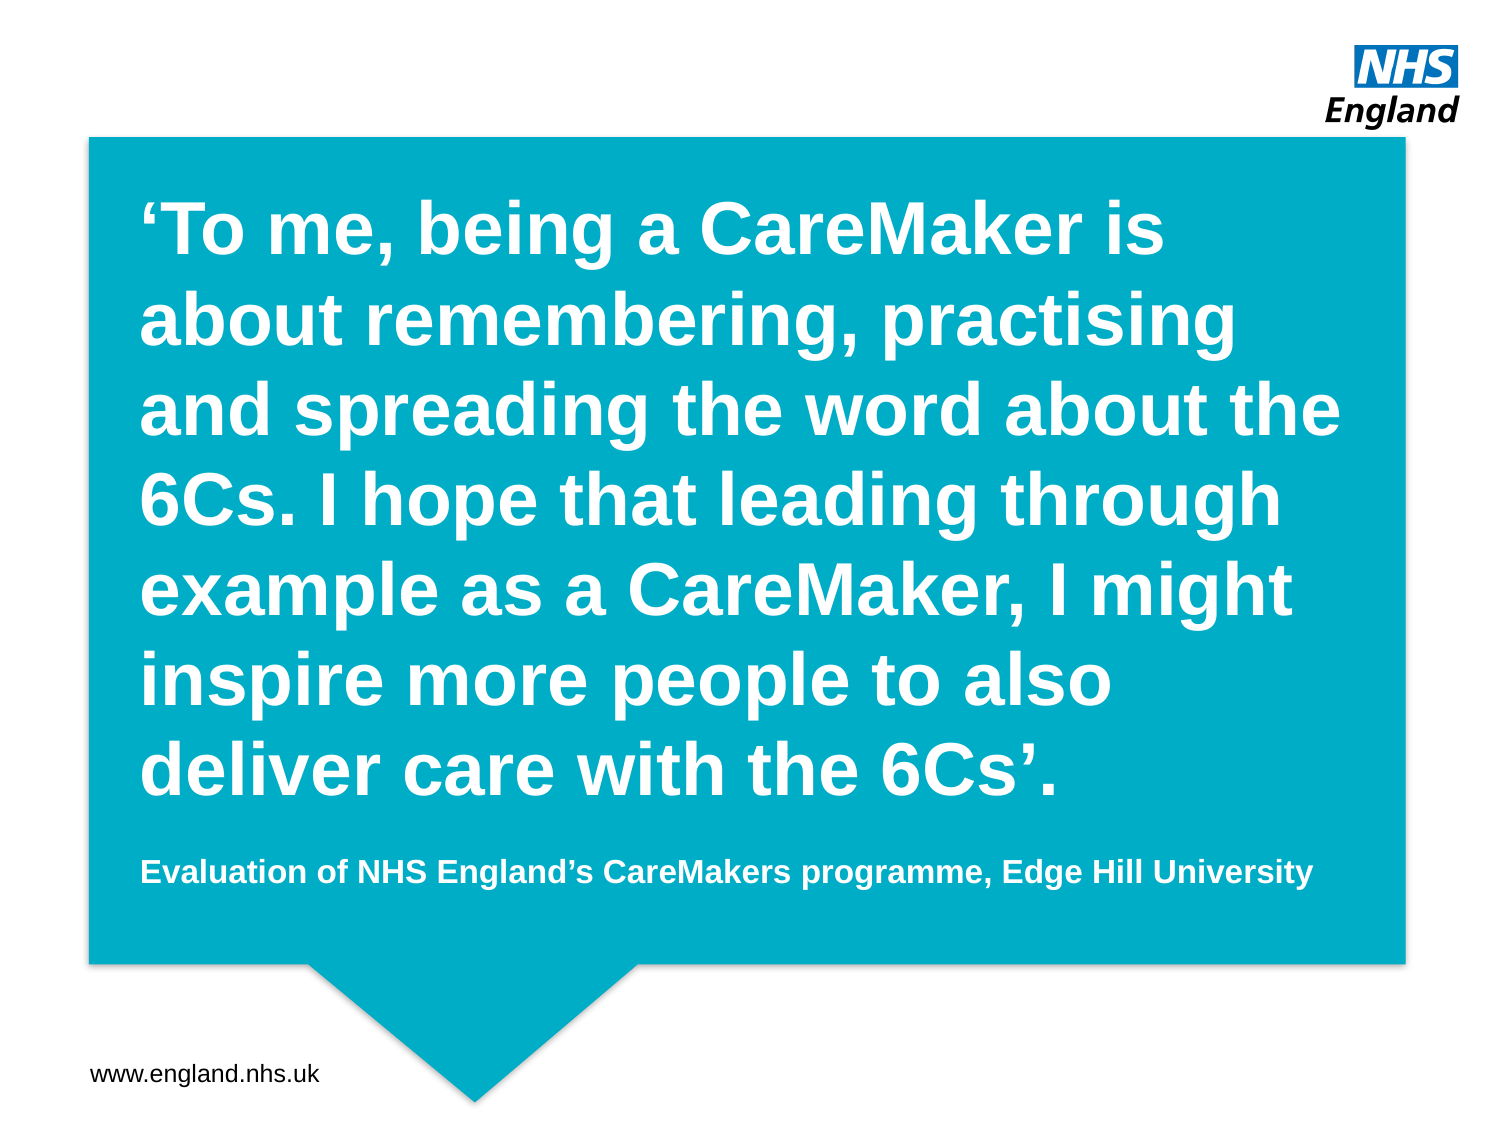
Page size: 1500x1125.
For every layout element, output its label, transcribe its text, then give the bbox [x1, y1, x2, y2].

text_box ‘To me, being a CareMaker is about remembering, practising and spreading the word about the 6Cs. I hope that leading through example as a CareMaker, I might inspire more people to also deliver care with the 6Cs’. Evaluation of NHS England’s CareMakers programme, Edge Hill University [124, 172, 1370, 898]
text_box [88, 136, 1407, 1104]
picture [1325, 45, 1460, 130]
